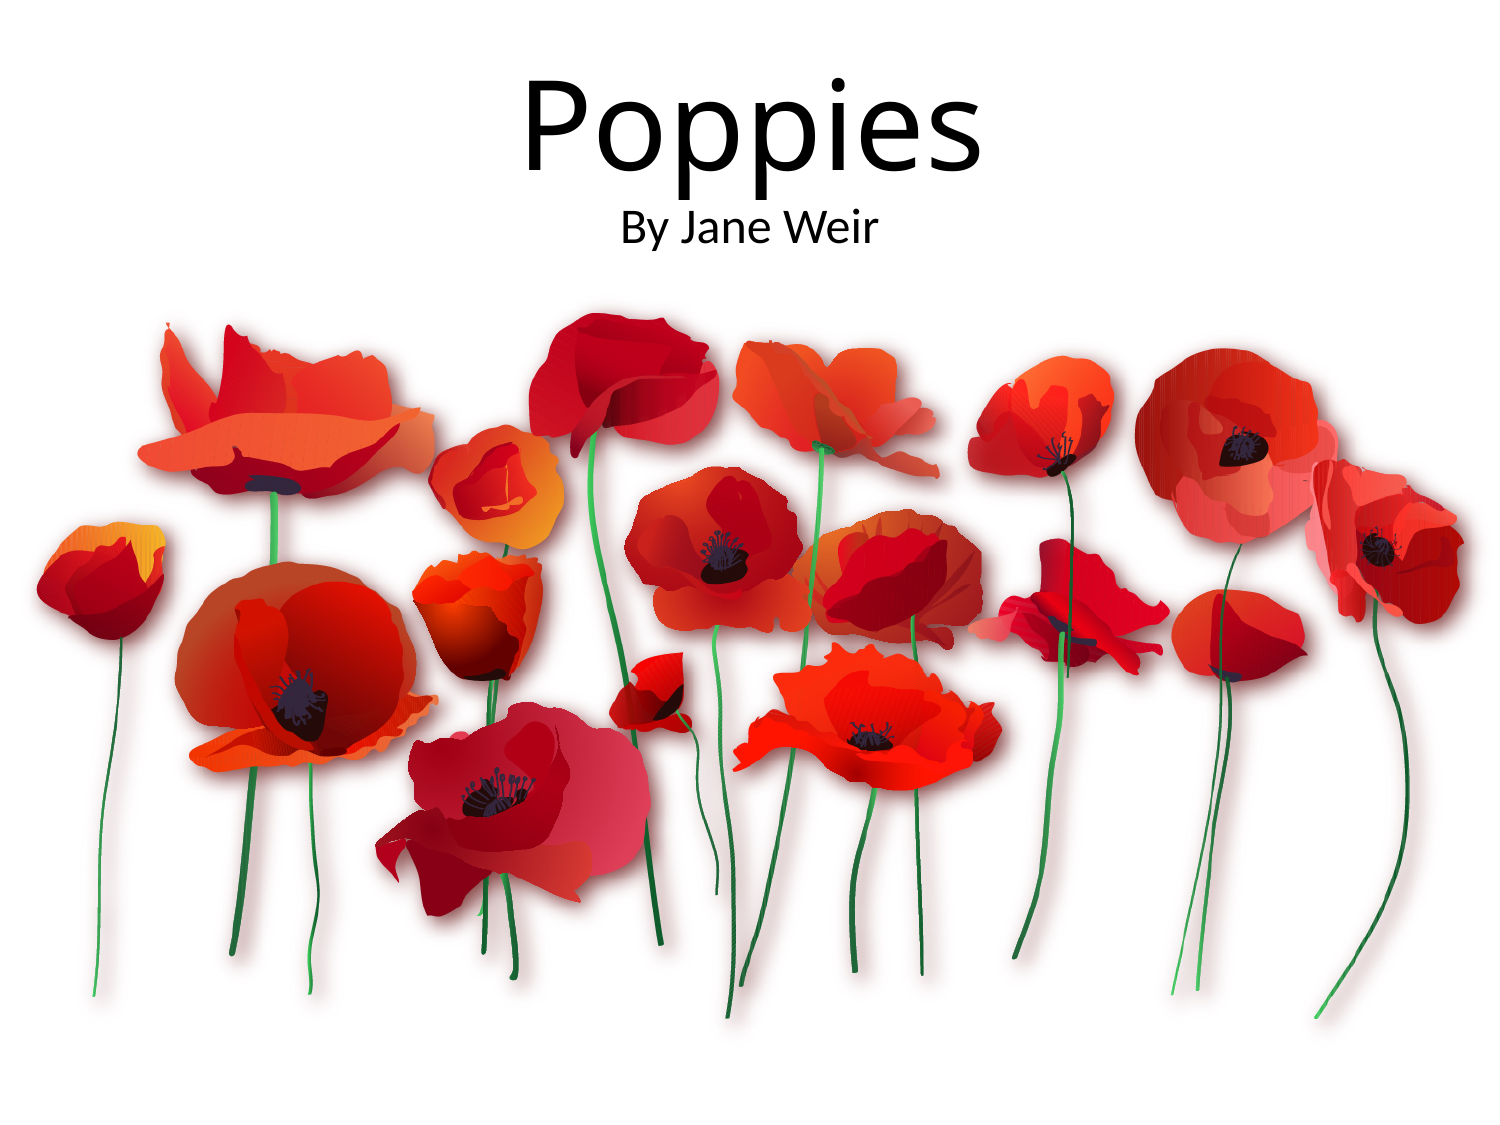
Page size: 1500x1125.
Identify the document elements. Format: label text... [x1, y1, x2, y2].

picture [2, 290, 1500, 1055]
subtitle By Jane Weir [225, 192, 1275, 290]
title Poppies [113, 0, 1389, 205]
